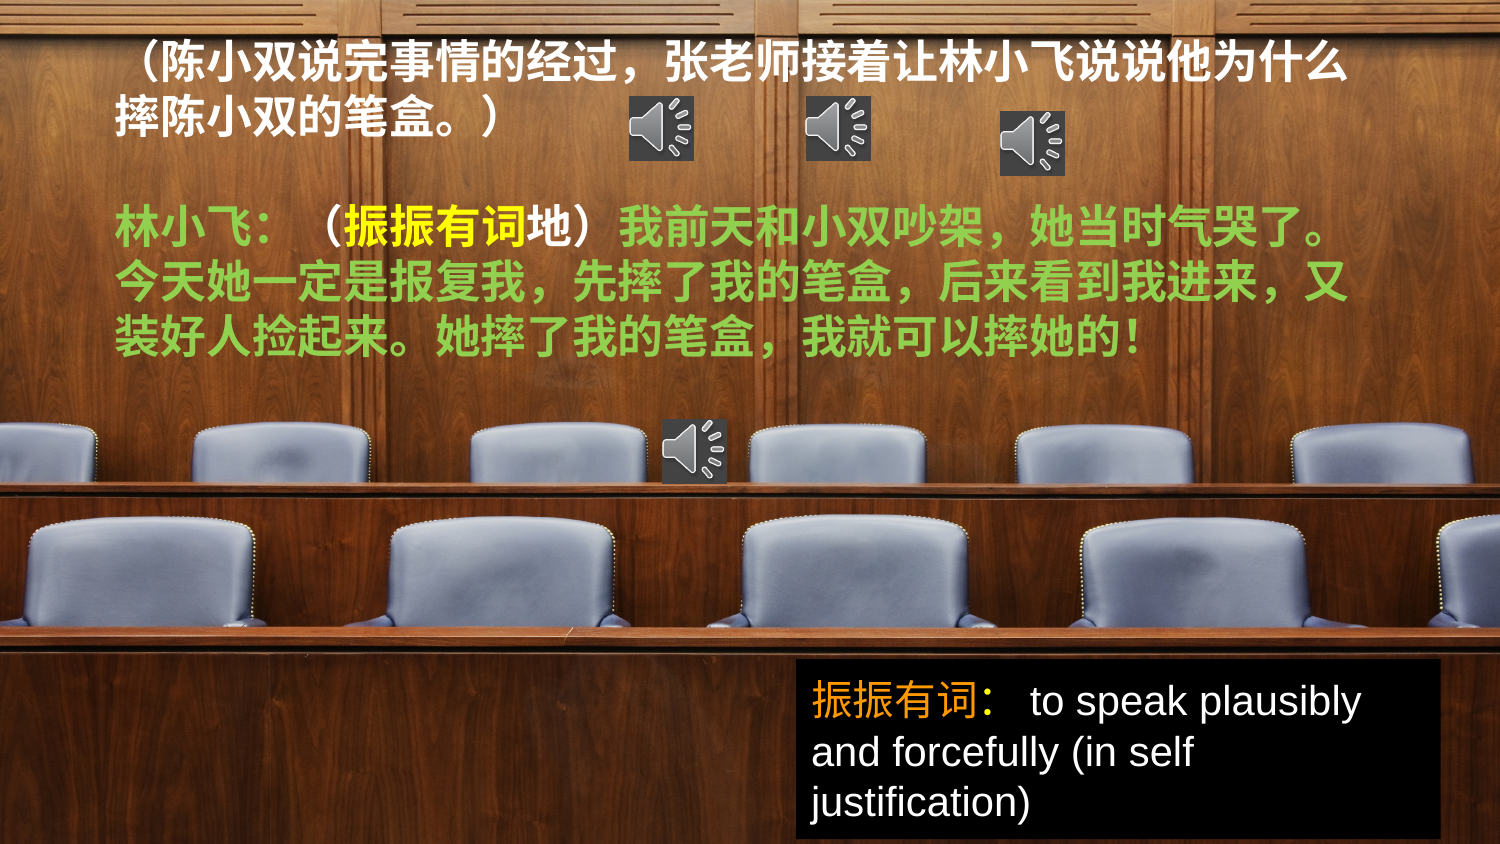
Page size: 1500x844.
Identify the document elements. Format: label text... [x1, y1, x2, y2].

picture [0, 0, 1500, 844]
text_box （陈小双说完事情的经过，张老师接着让林小飞说说他为什么摔陈小双的笔盒。） 林小飞：（振振有词地）我前天和小双吵架，她当时气哭了。今天她一定是报复我，先摔了我的笔盒，后来看到我进来，又装好人捡起来。她摔了我的笔盒，我就可以摔她的！ [99, 17, 1400, 378]
text_box 振振有词：to speak plausibly and forcefully (in self justification) [796, 659, 1441, 840]
